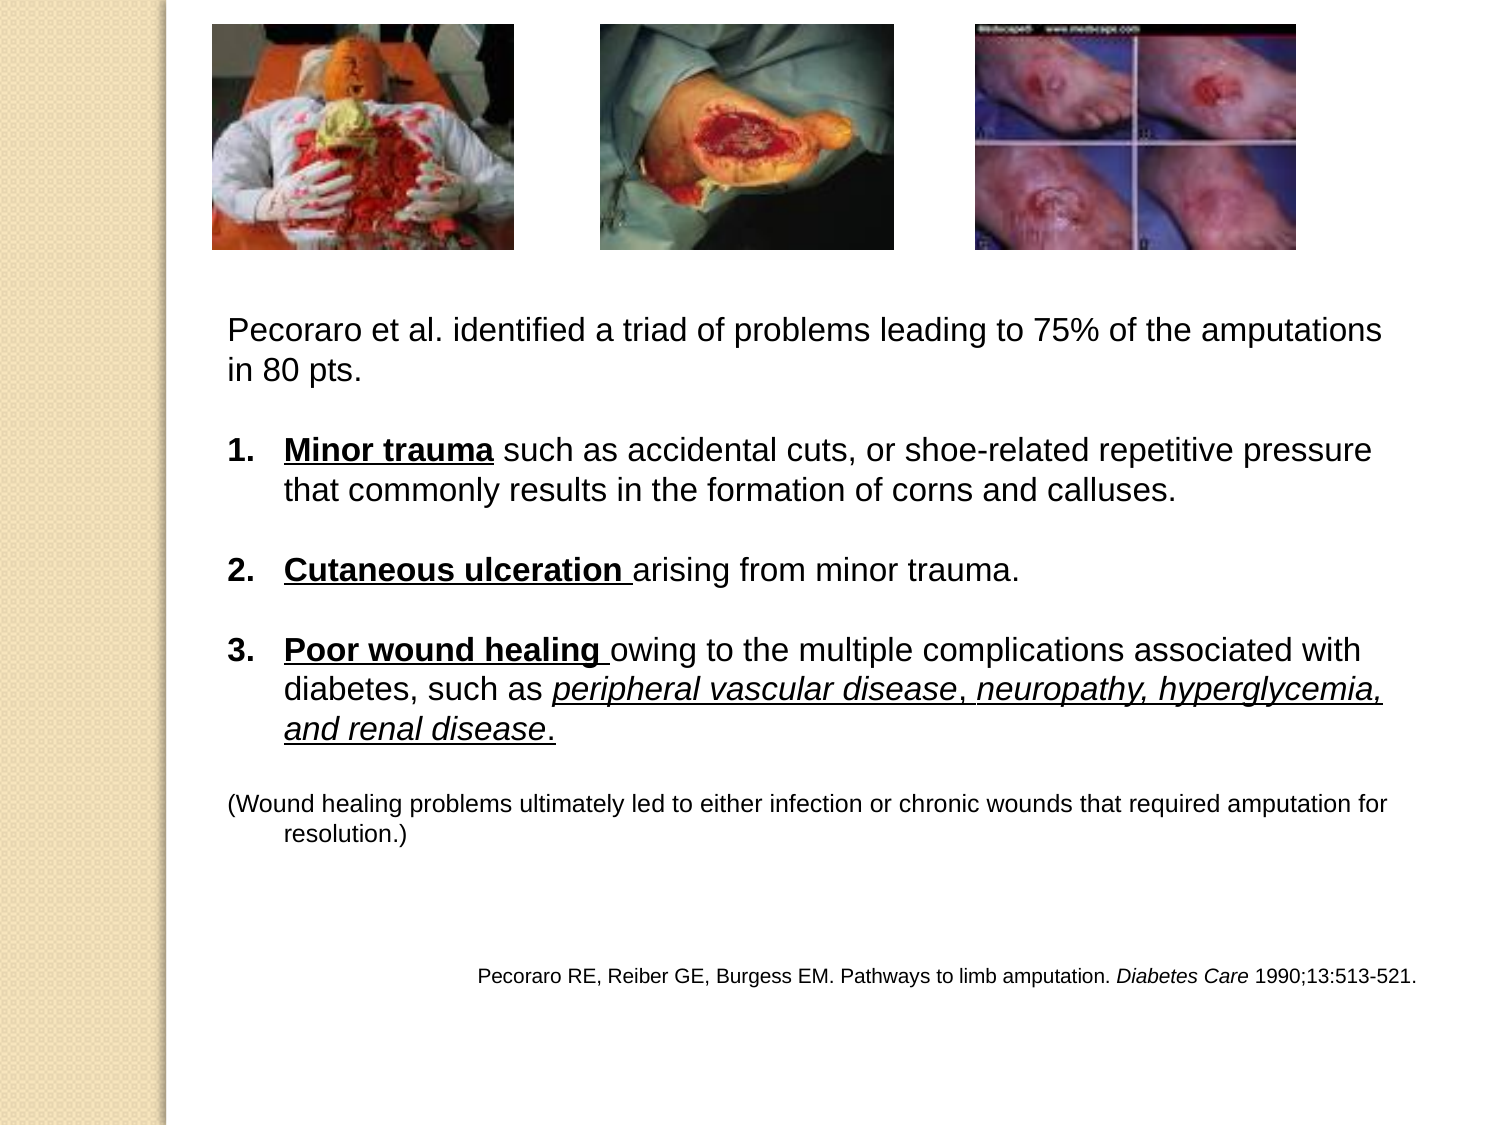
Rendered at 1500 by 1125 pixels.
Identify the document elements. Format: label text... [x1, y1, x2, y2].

text_box Pecoraro et al. identified a triad of problems leading to 75% of the amputations in 80 pts. Minor trauma such as accidental cuts, or shoe-related repetitive pressure that commonly results in the formation of corns and calluses. Cutaneous ulceration arising from minor trauma. Poor wound healing owing to the multiple complications associated with diabetes, such as peripheral vascular disease, neuropathy, hyperglycemia, and renal disease. (Wound healing problems ultimately led to either infection or chronic wounds that required amputation for resolution.) [212, 300, 1413, 855]
picture [599, 24, 894, 251]
text_box Pecoraro RE, Reiber GE, Burgess EM. Pathways to limb amputation. Diabetes Care 1990;13:513-521. [462, 955, 1438, 995]
picture [974, 24, 1296, 251]
picture [212, 24, 514, 251]
